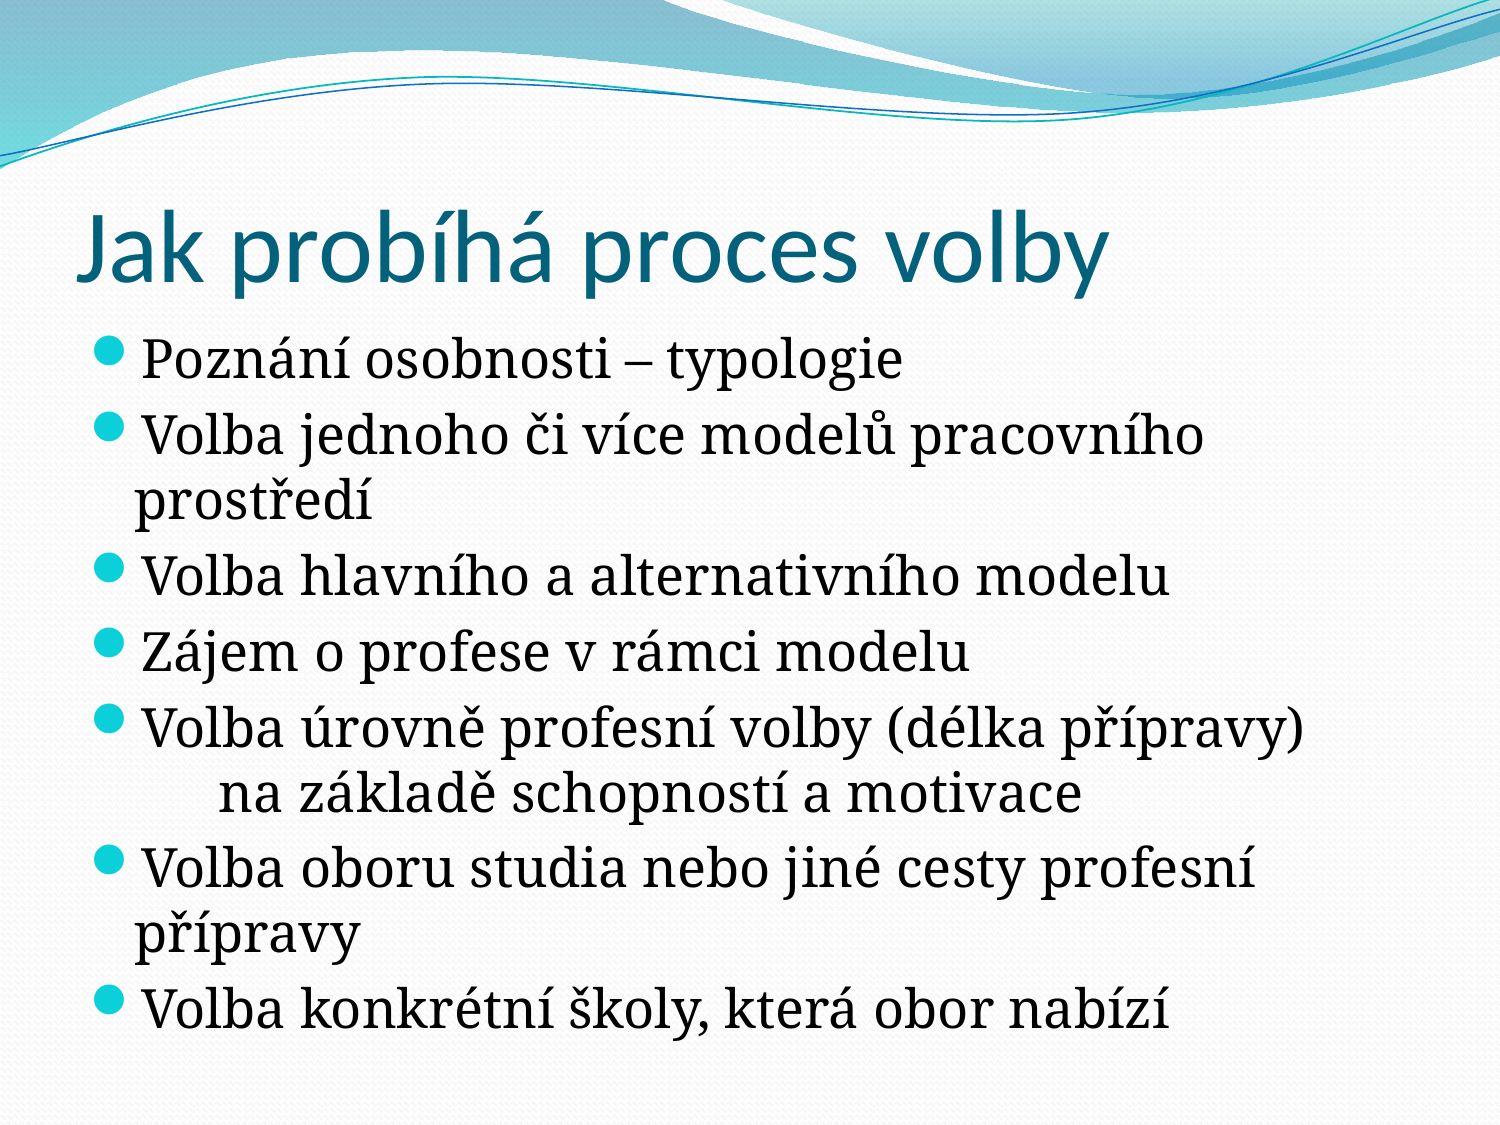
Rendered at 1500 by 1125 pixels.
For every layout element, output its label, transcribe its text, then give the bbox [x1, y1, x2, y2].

title Jak probíhá proces volby [75, 115, 1425, 303]
list Poznání osobnosti – typologie Volba jednoho či více modelů pracovního prostředí Volba hlavního a alternativního modelu Zájem o profese v rámci modelu Volba úrovně profesní volby (délka přípravy) na základě schopností a motivace Volba oboru studia nebo jiné cesty profesní přípravy Volba konkrétní školy, která obor nabízí [75, 317, 1425, 1038]
